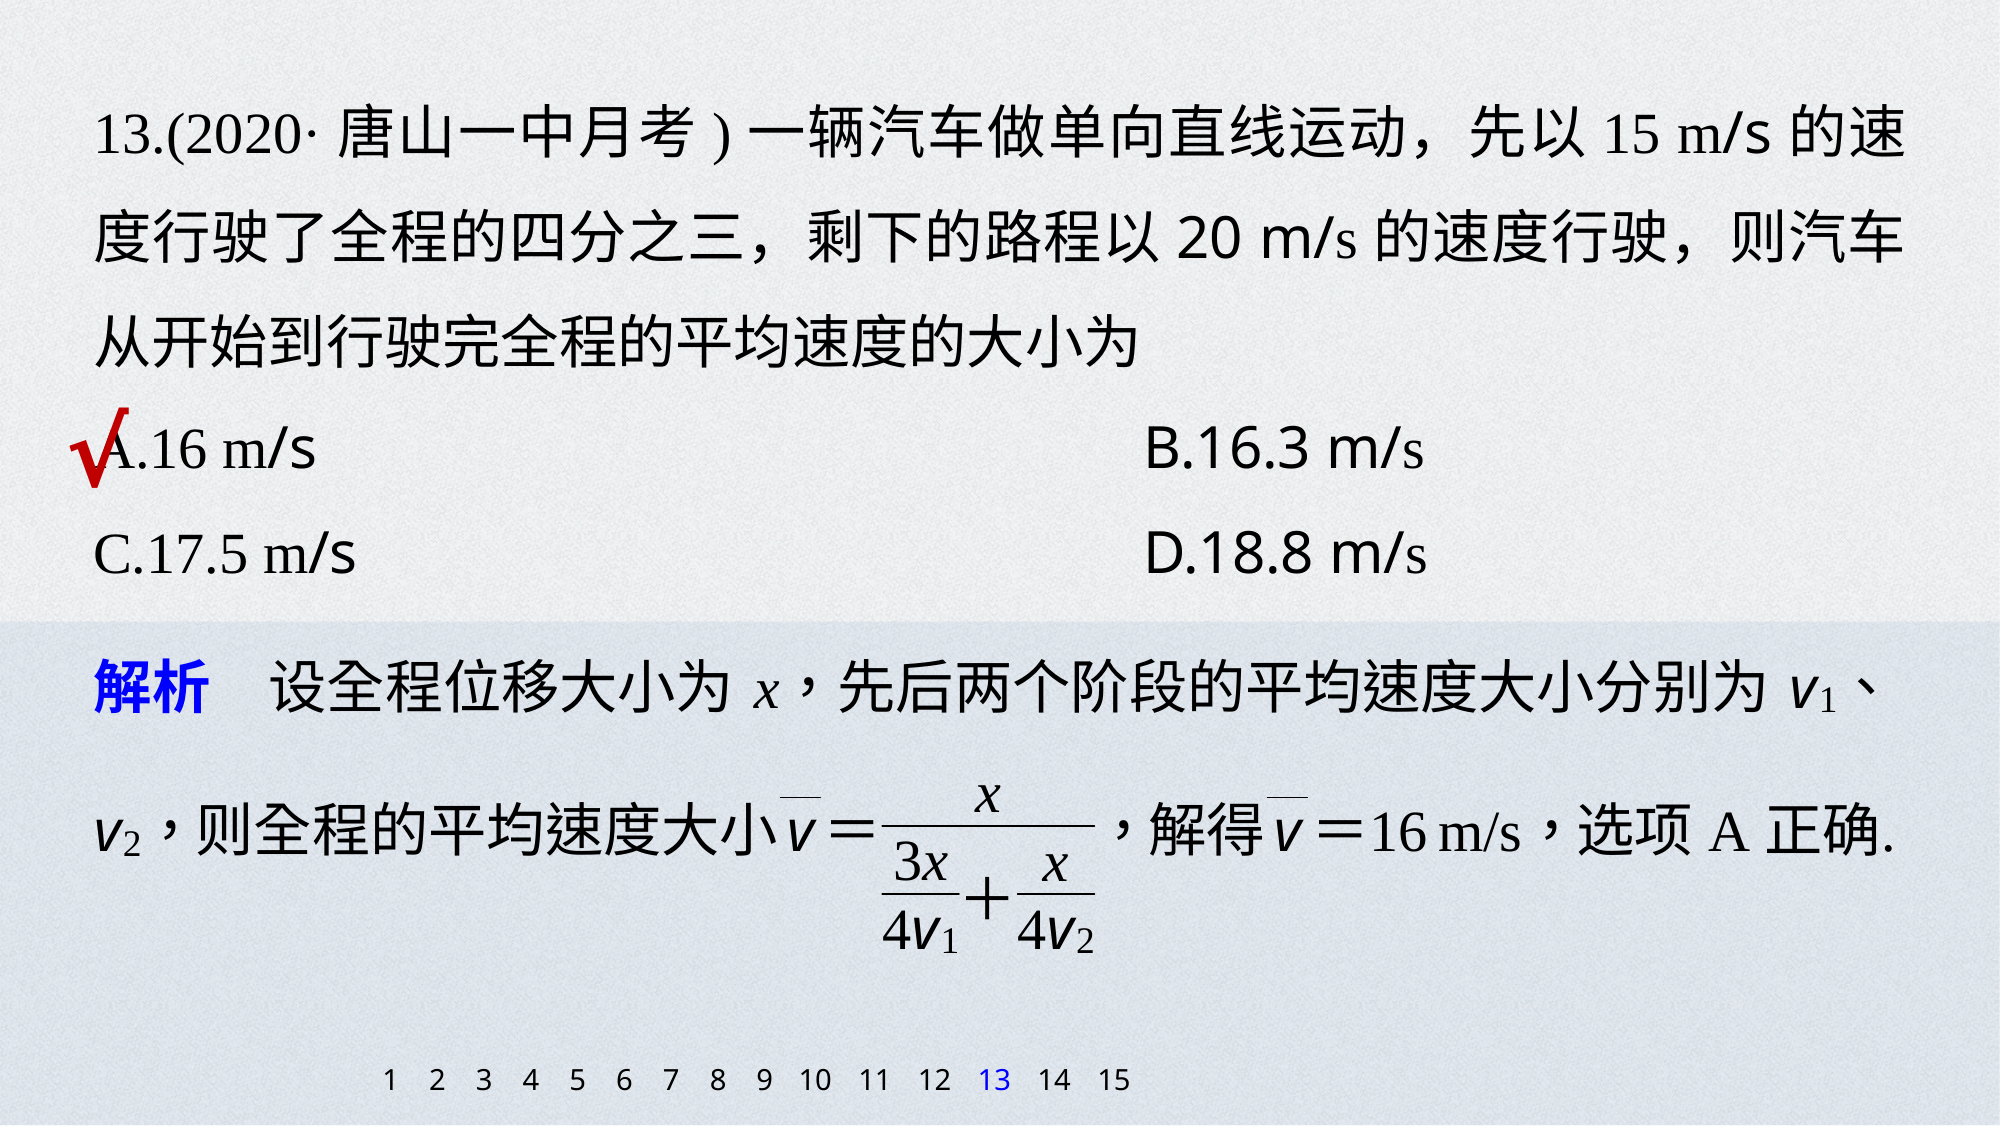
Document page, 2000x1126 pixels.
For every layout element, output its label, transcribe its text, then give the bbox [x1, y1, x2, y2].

text_box 11 [850, 1052, 900, 1106]
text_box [0, 0, 2000, 1125]
text_box 4 [510, 1052, 552, 1106]
text_box 13.(2020·唐山一中月考)一辆汽车做单向直线运动，先以15 m/s的速度行驶了全程的四分之三，剩下的路程以20 m/s的速度行驶，则汽车从开始到行驶完全程的平均速度的大小为 A.16 m/s B.16.3 m/s C.17.5 m/s D.18.8 m/s [73, 50, 1927, 596]
text_box 2 [417, 1052, 458, 1106]
text_box 13 [970, 1052, 1019, 1106]
text_box 5 [557, 1052, 598, 1106]
text_box 8 [698, 1052, 739, 1106]
text_box 3 [464, 1052, 505, 1106]
text_box 1 [370, 1052, 411, 1106]
text_box 15 [1089, 1052, 1139, 1106]
text_box 15 [90, 622, 1903, 1001]
text_box 10 [791, 1052, 840, 1106]
text_box 9 [744, 1052, 785, 1106]
text_box 7 [651, 1052, 692, 1106]
text_box 14 [1030, 1052, 1079, 1106]
text_box √ [51, 385, 160, 513]
text_box 12 [910, 1052, 959, 1106]
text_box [93, 619, 1898, 992]
text_box 6 [604, 1052, 645, 1106]
